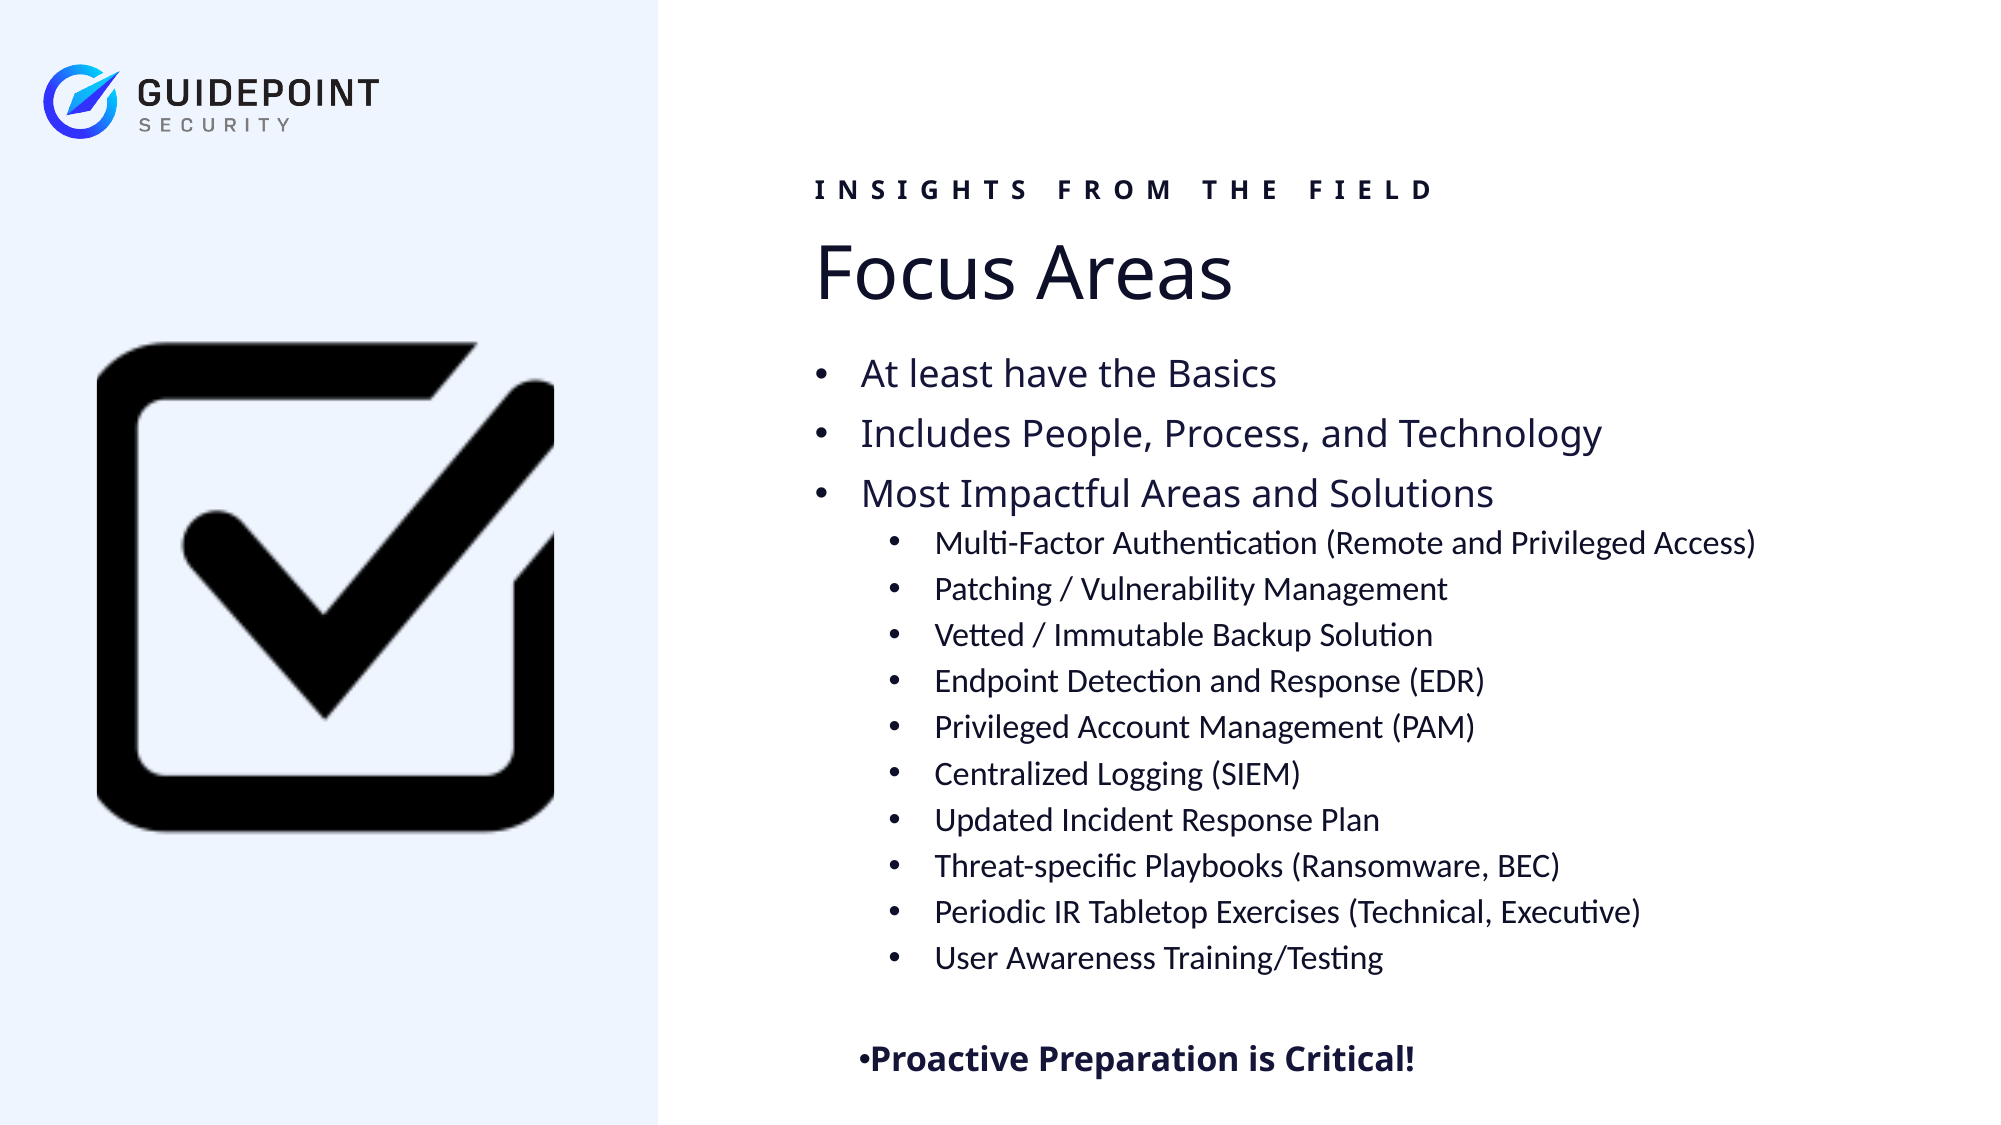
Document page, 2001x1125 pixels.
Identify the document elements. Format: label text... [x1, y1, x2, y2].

title Insights from the Field [799, 169, 1870, 213]
picture [43, 64, 379, 139]
list At least have the Basics Includes People, Process, and Technology Most Impactful Areas and Solutions Multi-Factor Authentication (Remote and Privileged Access) Patching / Vulnerability Management Vetted / Immutable Backup Solution Endpoint Detection and Response (EDR) Privileged Account Management (PAM) Centralized Logging (SIEM) Updated Incident Response Plan Threat-specific Playbooks (Ransomware, BEC) Periodic IR Tabletop Exercises (Technical, Executive) User Awareness Training/Testing Proactive Preparation is Critical! [799, 397, 1870, 1095]
list Focus Areas [799, 227, 1870, 397]
picture [96, 281, 555, 893]
